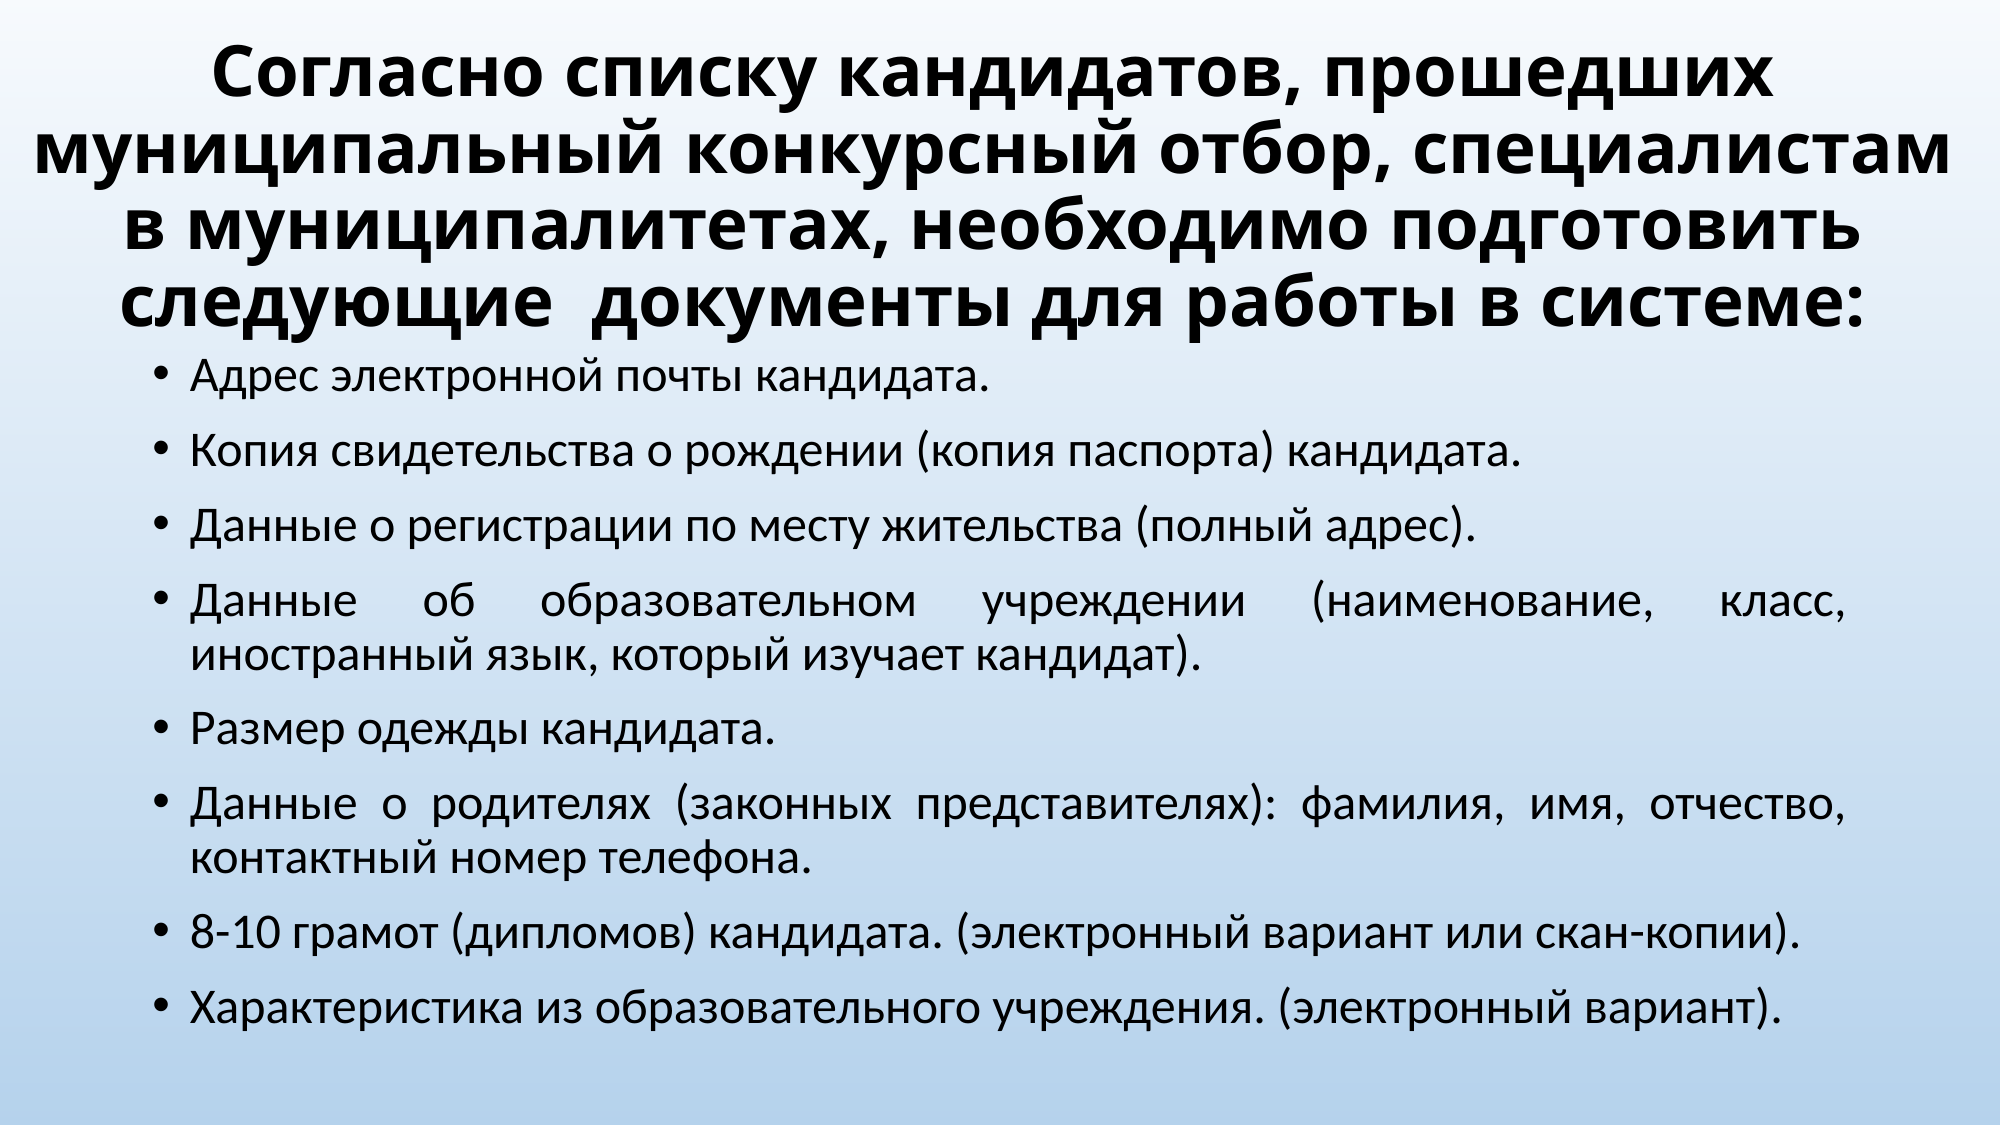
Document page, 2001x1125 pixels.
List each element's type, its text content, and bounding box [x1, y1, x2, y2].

list Адрес электронной почты кандидата. Копия свидетельства о рождении (копия паспорта) кандидата. Данные о регистрации по месту жительства (полный адрес). Данные об образовательном учреждении (наименование, класс, иностранный язык, который изучает кандидат). Размер одежды кандидата. Данные о родителях (законных представителях): фамилия, имя, отчество, контактный номер телефона. 8-10 грамот (дипломов) кандидата. (электронный вариант или скан-копии). Характеристика из образовательного учреждения. (электронный вариант). [137, 341, 1863, 1055]
title Согласно списку кандидатов, прошедших муниципальный конкурсный отбор, специалистам в муниципалитетах, необходимо подготовить следующие документы для работы в системе: [0, 79, 1987, 298]
